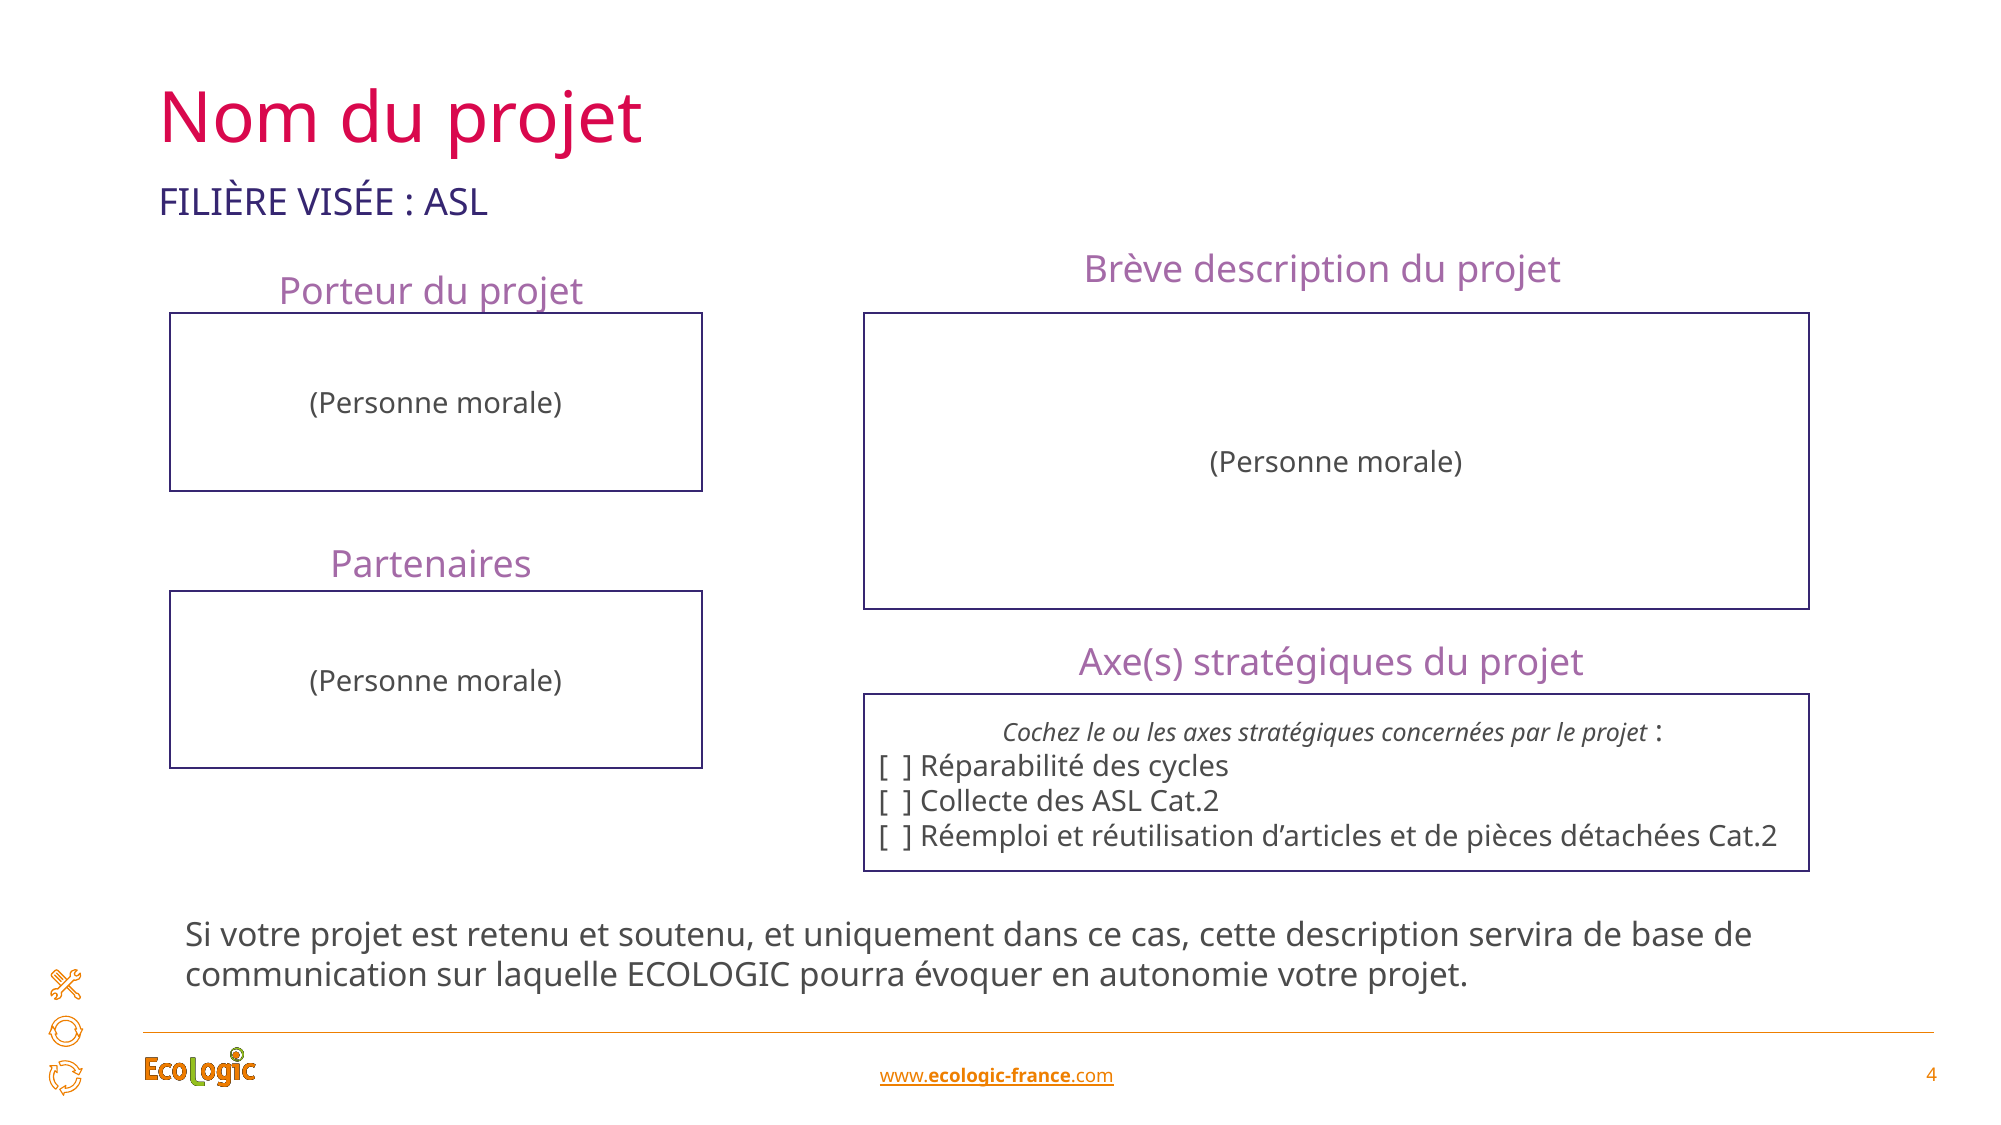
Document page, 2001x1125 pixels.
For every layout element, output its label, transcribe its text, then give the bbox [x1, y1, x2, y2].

text_box Si votre projet est retenu et soutenu, et uniquement dans ce cas, cette description servira de base de communication sur laquelle ECOLOGIC pourra évoquer en autonomie votre projet. [170, 905, 1809, 1001]
text_box Brève description du projet [931, 237, 1724, 298]
picture [128, 1030, 273, 1104]
text_box Cochez le ou les axes stratégiques concernées par le projet : [ ] Réparabilité des cycles [ ] Collecte des ASL Cat.2 [ ] Réemploi et réutilisation d’articles et de pièces détachées Cat.2 [863, 693, 1810, 872]
text_box (Personne morale) [863, 312, 1810, 610]
text_box Partenaires [57, 532, 815, 593]
list Filière visée : ASL [143, 170, 1857, 231]
text_box Porteur du projet [39, 259, 833, 320]
text_box (Personne morale) [169, 590, 703, 769]
text_box (Personne morale) [169, 312, 703, 492]
title Nom du projet [143, 73, 1857, 167]
text_box Axe(s) stratégiques du projet [939, 630, 1733, 690]
